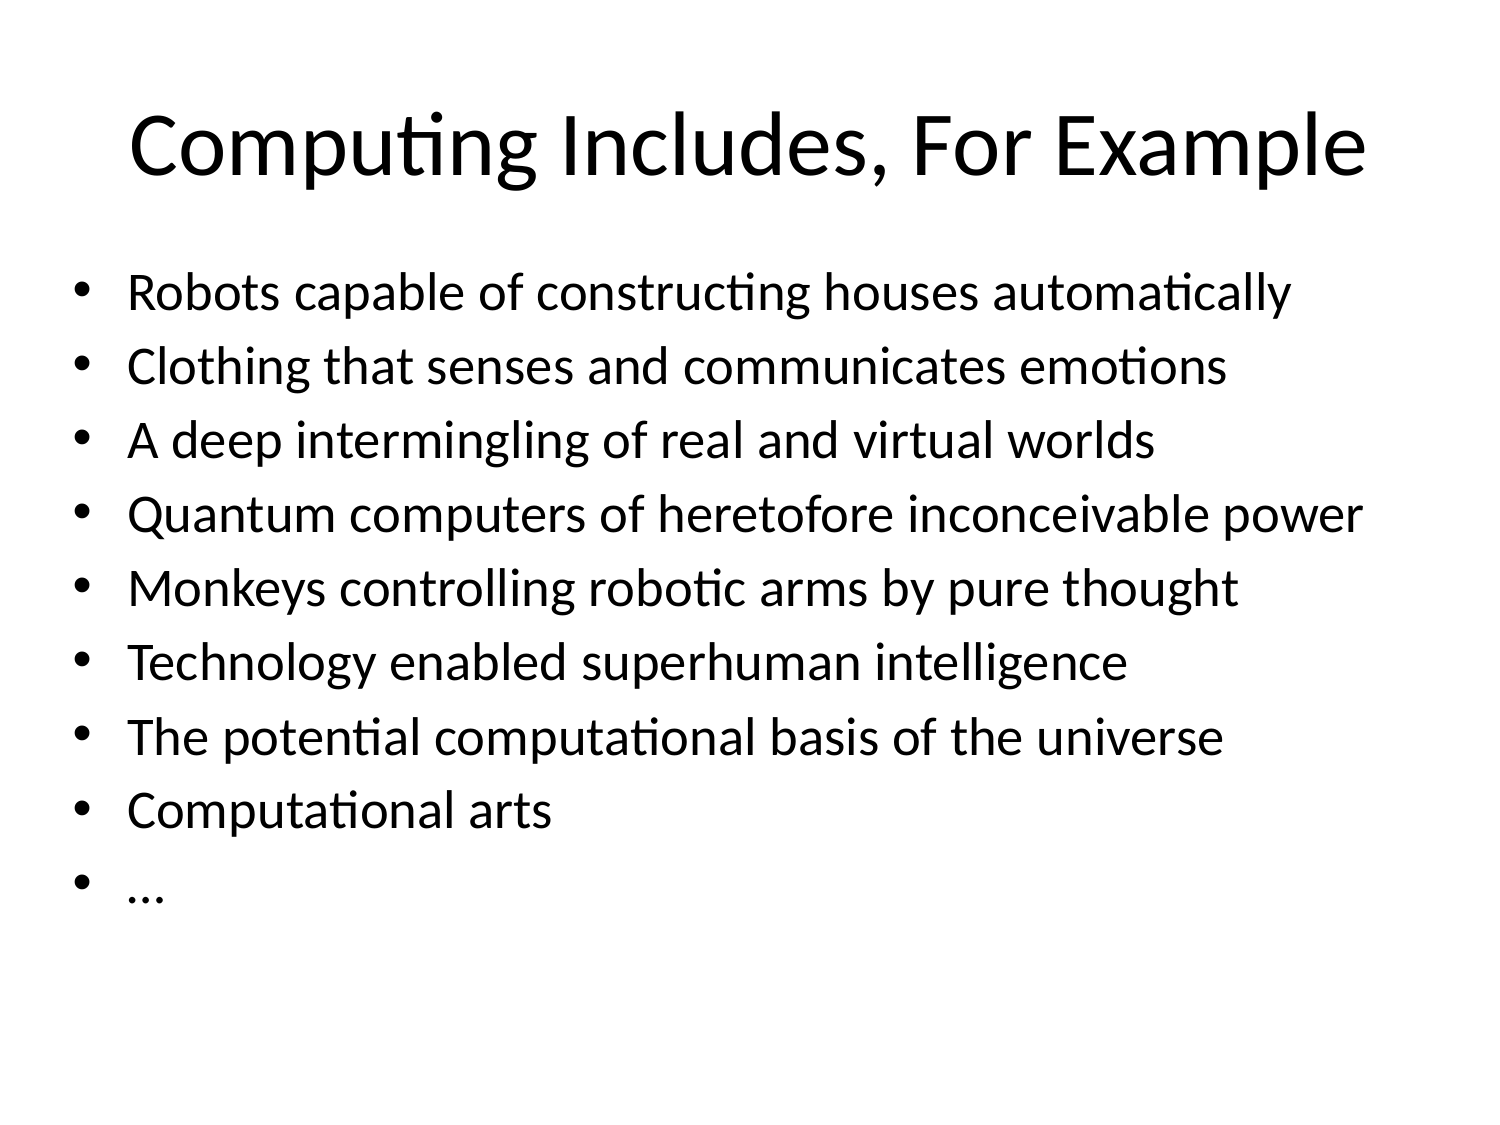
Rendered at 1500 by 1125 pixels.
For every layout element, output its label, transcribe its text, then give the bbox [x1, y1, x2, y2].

title Computing Includes, For Example [75, 45, 1425, 233]
list Robots capable of constructing houses automatically Clothing that senses and communicates emotions A deep intermingling of real and virtual worlds Quantum computers of heretofore inconceivable power Monkeys controlling robotic arms by pure thought Technology enabled superhuman intelligence The potential computational basis of the universe Computational arts … [57, 248, 1459, 936]
